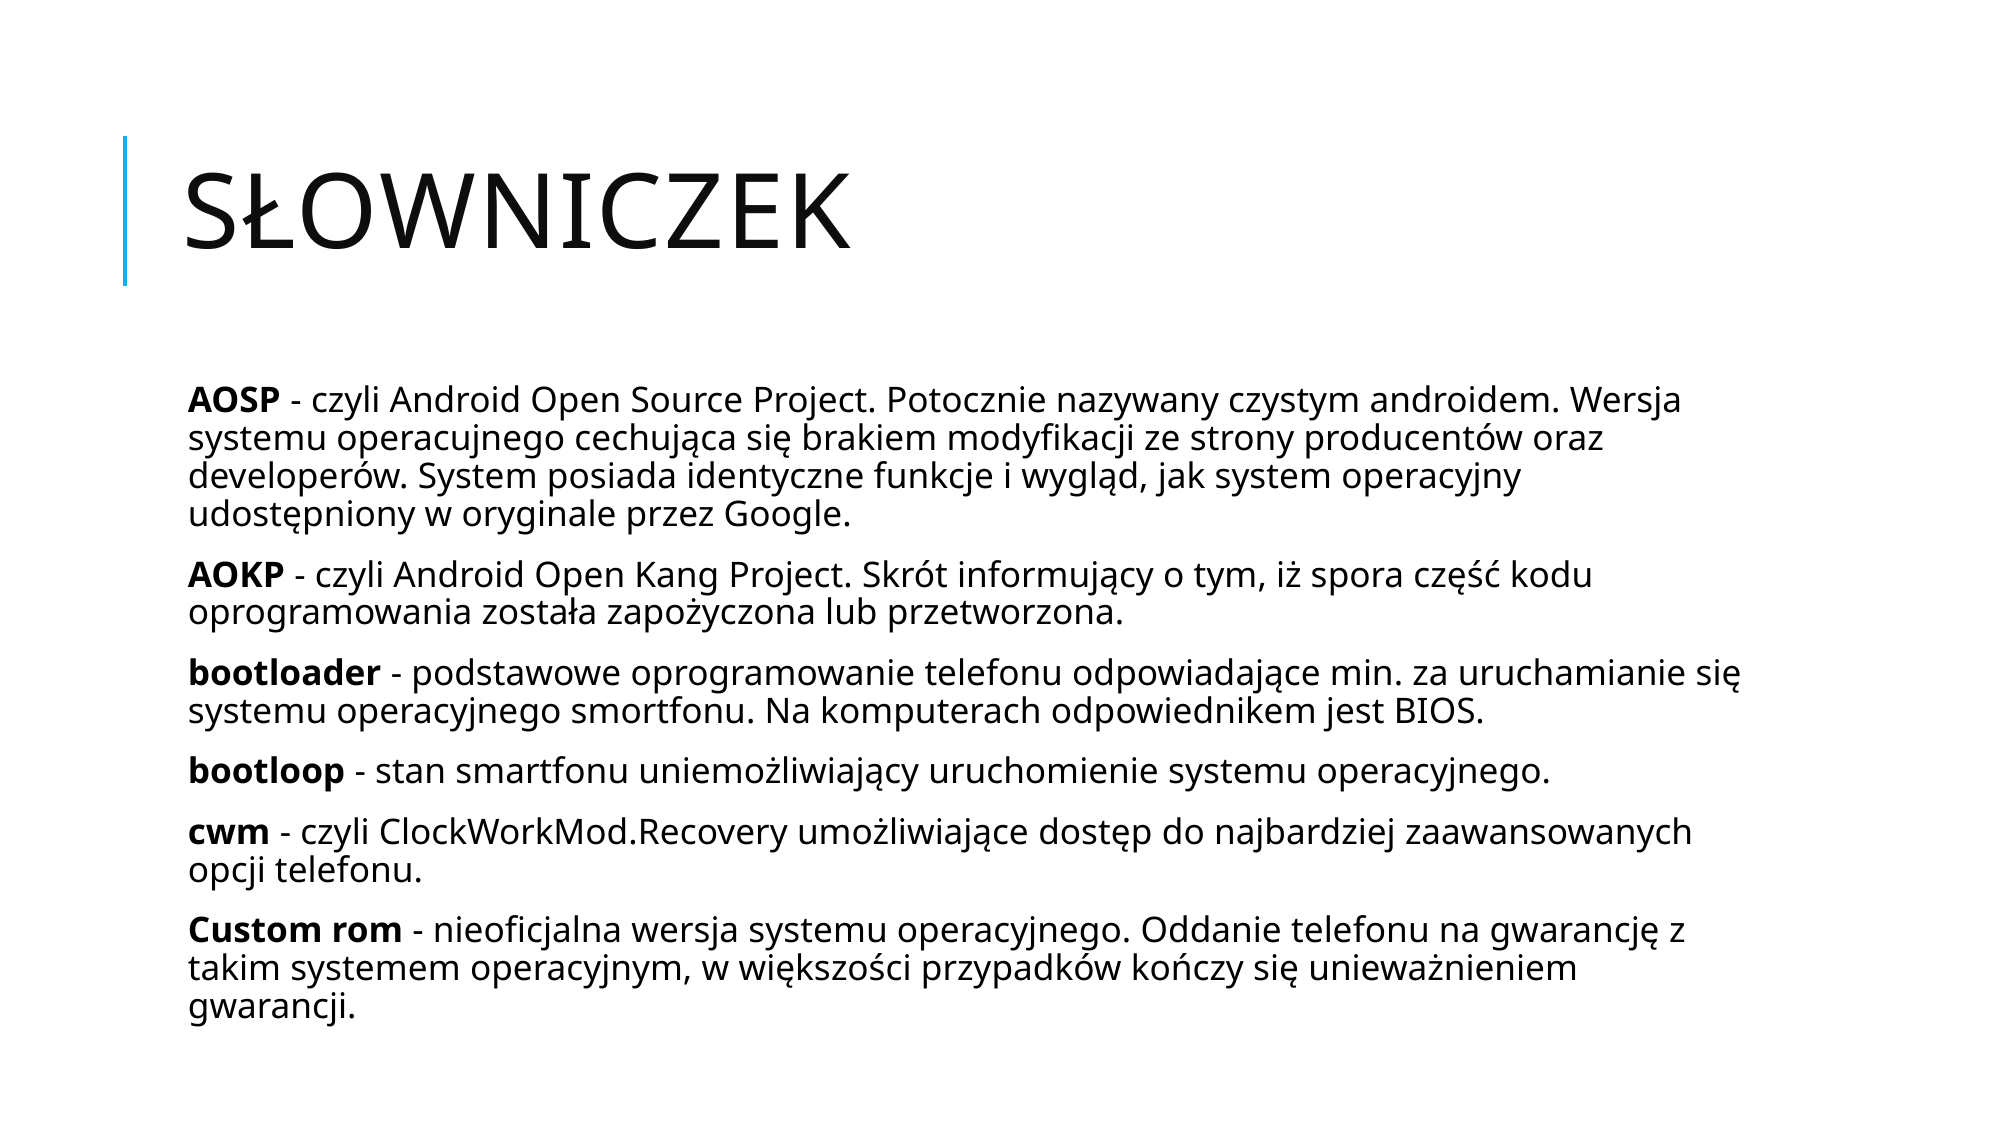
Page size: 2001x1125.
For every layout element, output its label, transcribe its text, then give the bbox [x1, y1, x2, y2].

list AOSP - czyli Android Open Source Project. Potocznie nazywany czystym androidem. Wersja systemu operacujnego cechująca się brakiem modyfikacji ze strony producentów oraz developerów. System posiada identyczne funkcje i wygląd, jak system operacyjny udostępniony w oryginale przez Google. AOKP - czyli Android Open Kang Project. Skrót informujący o tym, iż spora część kodu oprogramowania została zapożyczona lub przetworzona. bootloader - podstawowe oprogramowanie telefonu odpowiadające min. za uruchamianie się systemu operacyjnego smortfonu. Na komputerach odpowiednikem jest BIOS. bootloop - stan smartfonu uniemożliwiający uruchomienie systemu operacyjnego. cwm - czyli ClockWorkMod.Recovery umożliwiające dostęp do najbardziej zaawansowanych opcji telefonu. Custom rom - nieoficjalna wersja systemu operacyjnego. Oddanie telefonu na gwarancję z takim systemem operacyjnym, w większości przypadków kończy się unieważnieniem gwarancji. [168, 375, 1763, 1035]
title Słowniczek [168, 96, 1763, 342]
